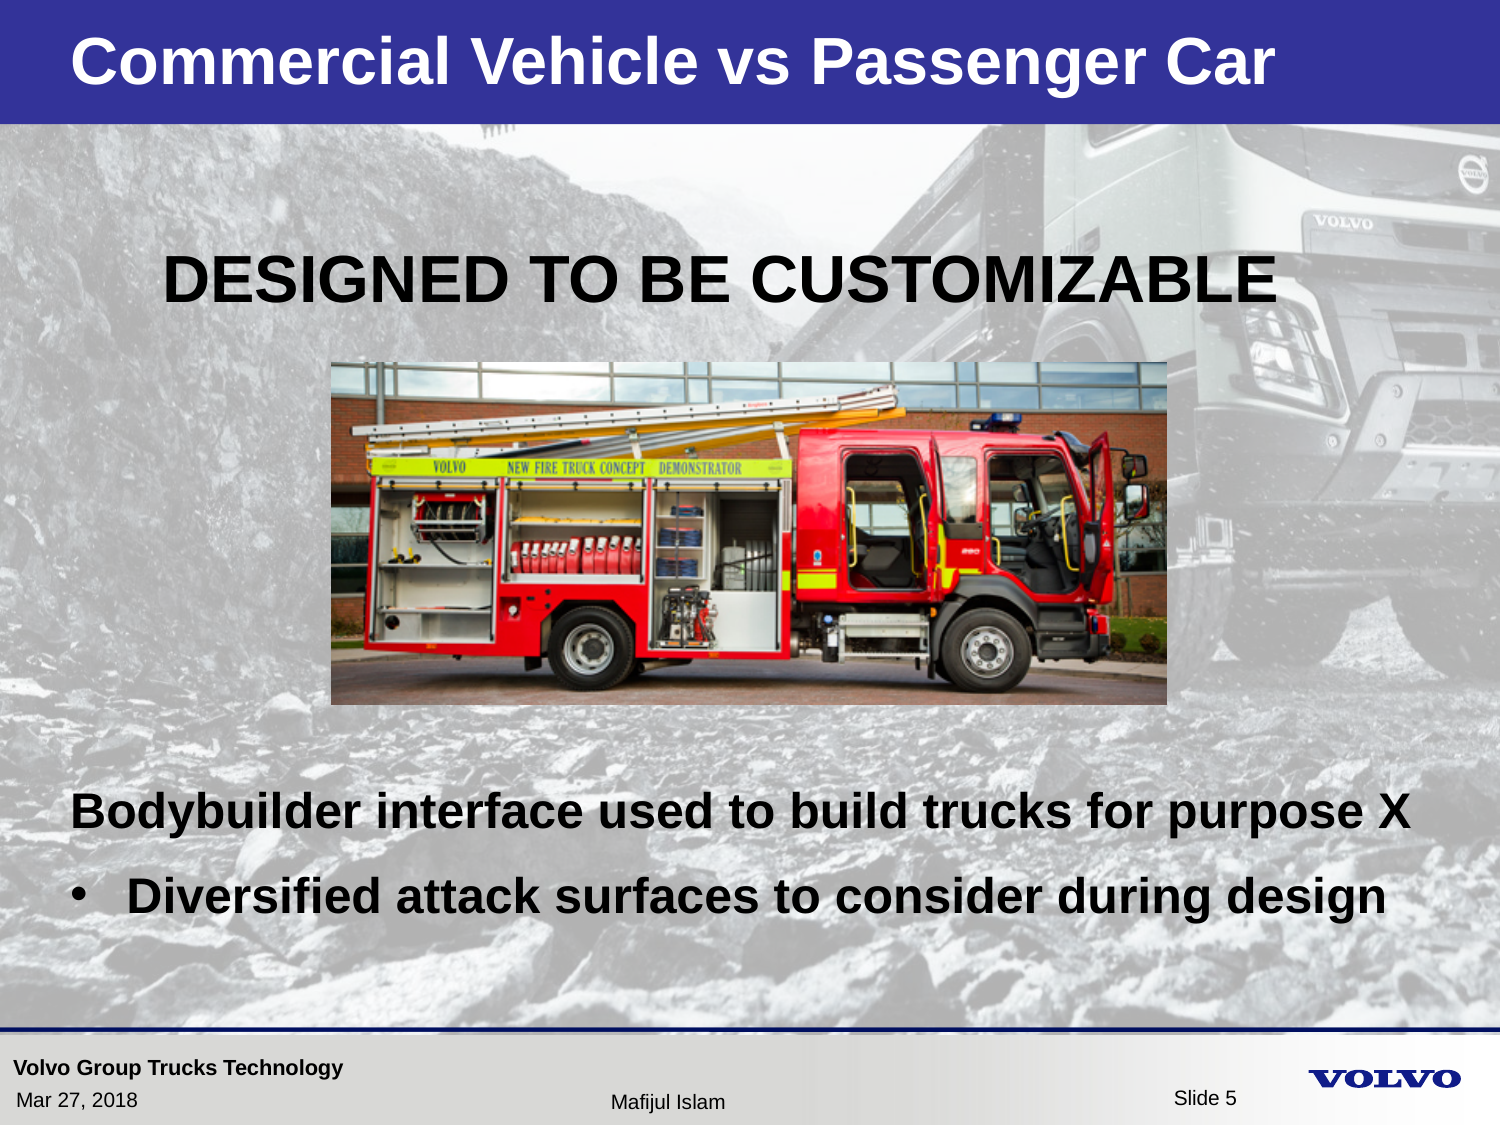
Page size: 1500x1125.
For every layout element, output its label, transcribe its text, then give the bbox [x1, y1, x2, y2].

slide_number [1, 1082, 396, 1117]
text_box [0, 0, 1500, 125]
text_box Commercial Vehicle vs Passenger Car [55, 19, 1406, 125]
slide_number Slide 5 [1116, 1082, 1252, 1113]
picture [0, 1035, 1500, 1125]
text_box DESIGNED TO BE CUSTOMIZABLE [147, 228, 1459, 436]
text_box Bodybuilder interface used to build trucks for purpose X Diversified attack surfaces to consider during design [55, 770, 1459, 931]
footer Mafijul Islam [396, 1086, 1152, 1116]
picture [330, 361, 1168, 705]
